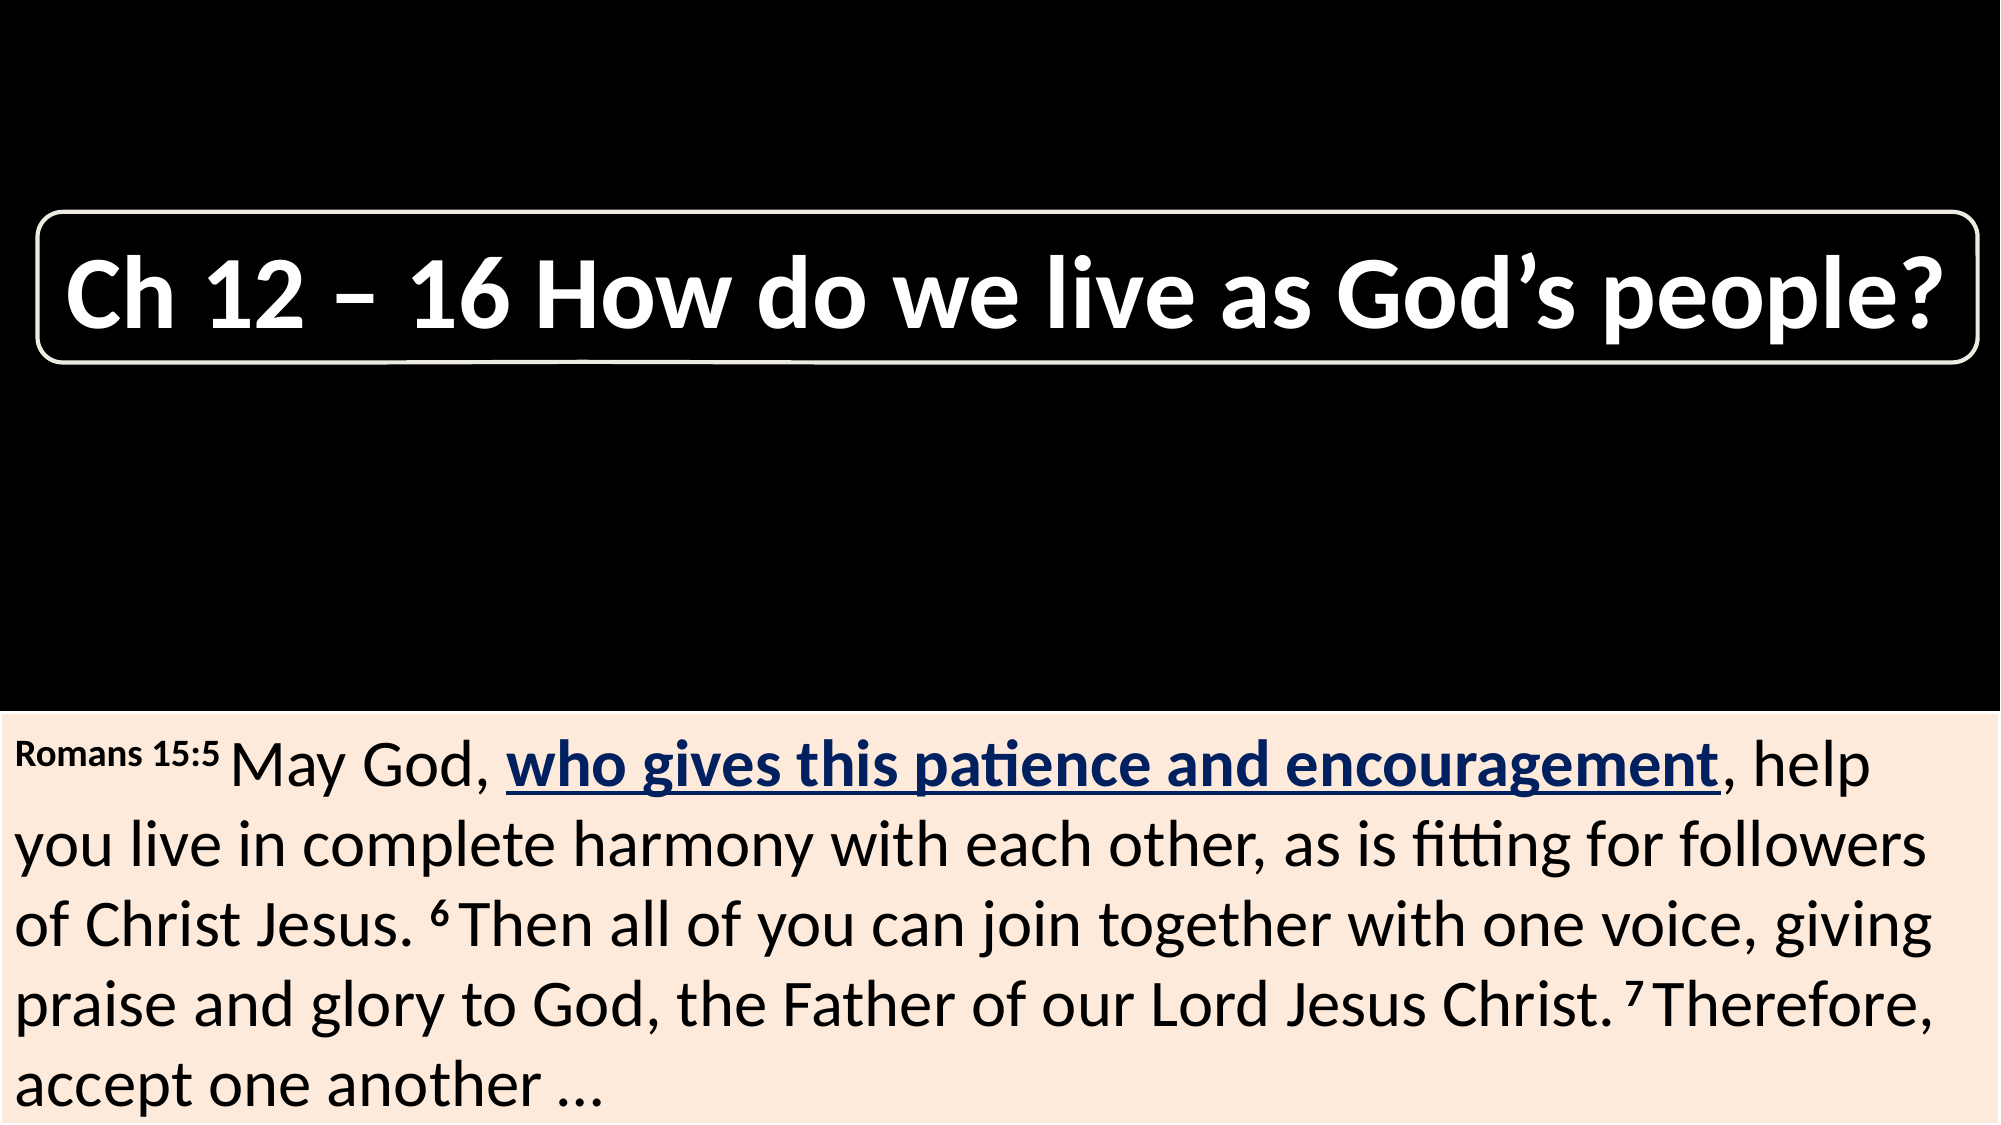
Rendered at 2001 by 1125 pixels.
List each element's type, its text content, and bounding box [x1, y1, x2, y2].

text_box Romans 15:5 May God, who gives this patience and encouragement, help you live in complete harmony with each other, as is fitting for followers of Christ Jesus. 6 Then all of you can join together with one voice, giving praise and glory to God, the Father of our Lord Jesus Christ. 7 Therefore, accept one another … [0, 710, 2000, 1125]
text_box Ch 12 – 16 How do we live as God’s people? [35, 209, 1980, 365]
text_box R O M A N S [35, 13, 990, 215]
